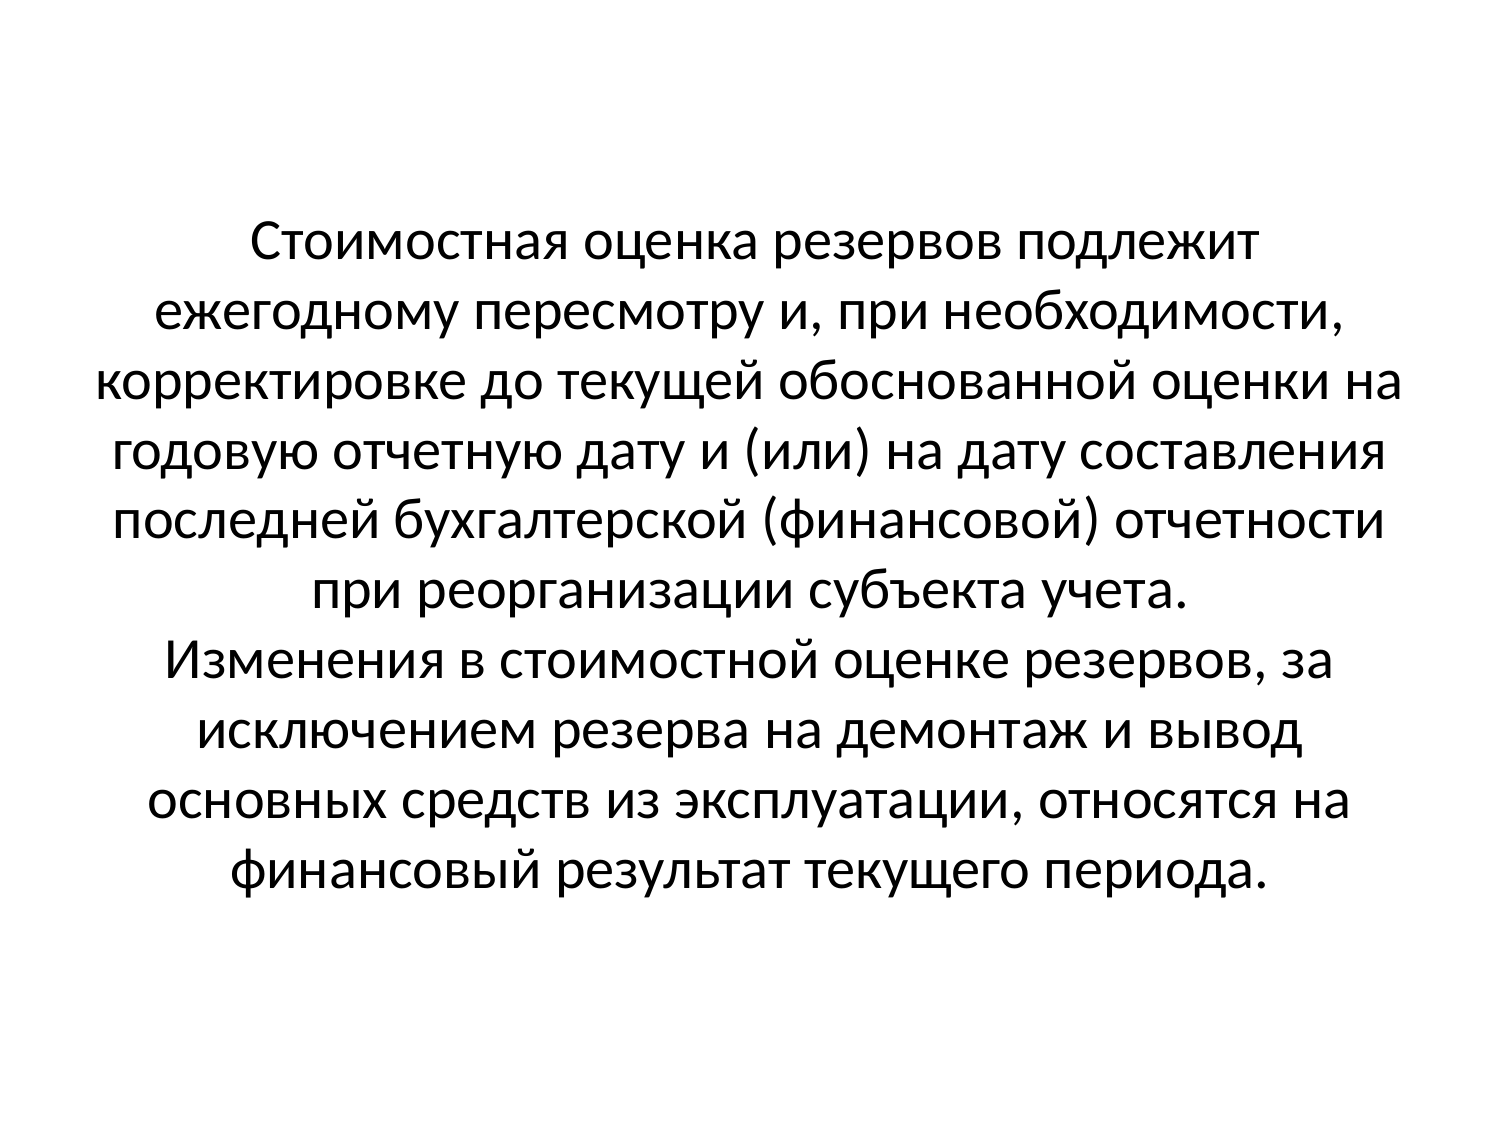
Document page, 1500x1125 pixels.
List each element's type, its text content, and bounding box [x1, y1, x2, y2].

title Стоимостная оценка резервов подлежит ежегодному пересмотру и, при необходимости, корректировке до текущей обоснованной оценки на годовую отчетную дату и (или) на дату составления последней бухгалтерской (финансовой) отчетности при реорганизации субъекта учета. Изменения в стоимостной оценке резервов, за исключением резерва на демонтаж и вывод основных средств из эксплуатации, относятся на финансовый результат текущего периода. [75, 125, 1425, 976]
